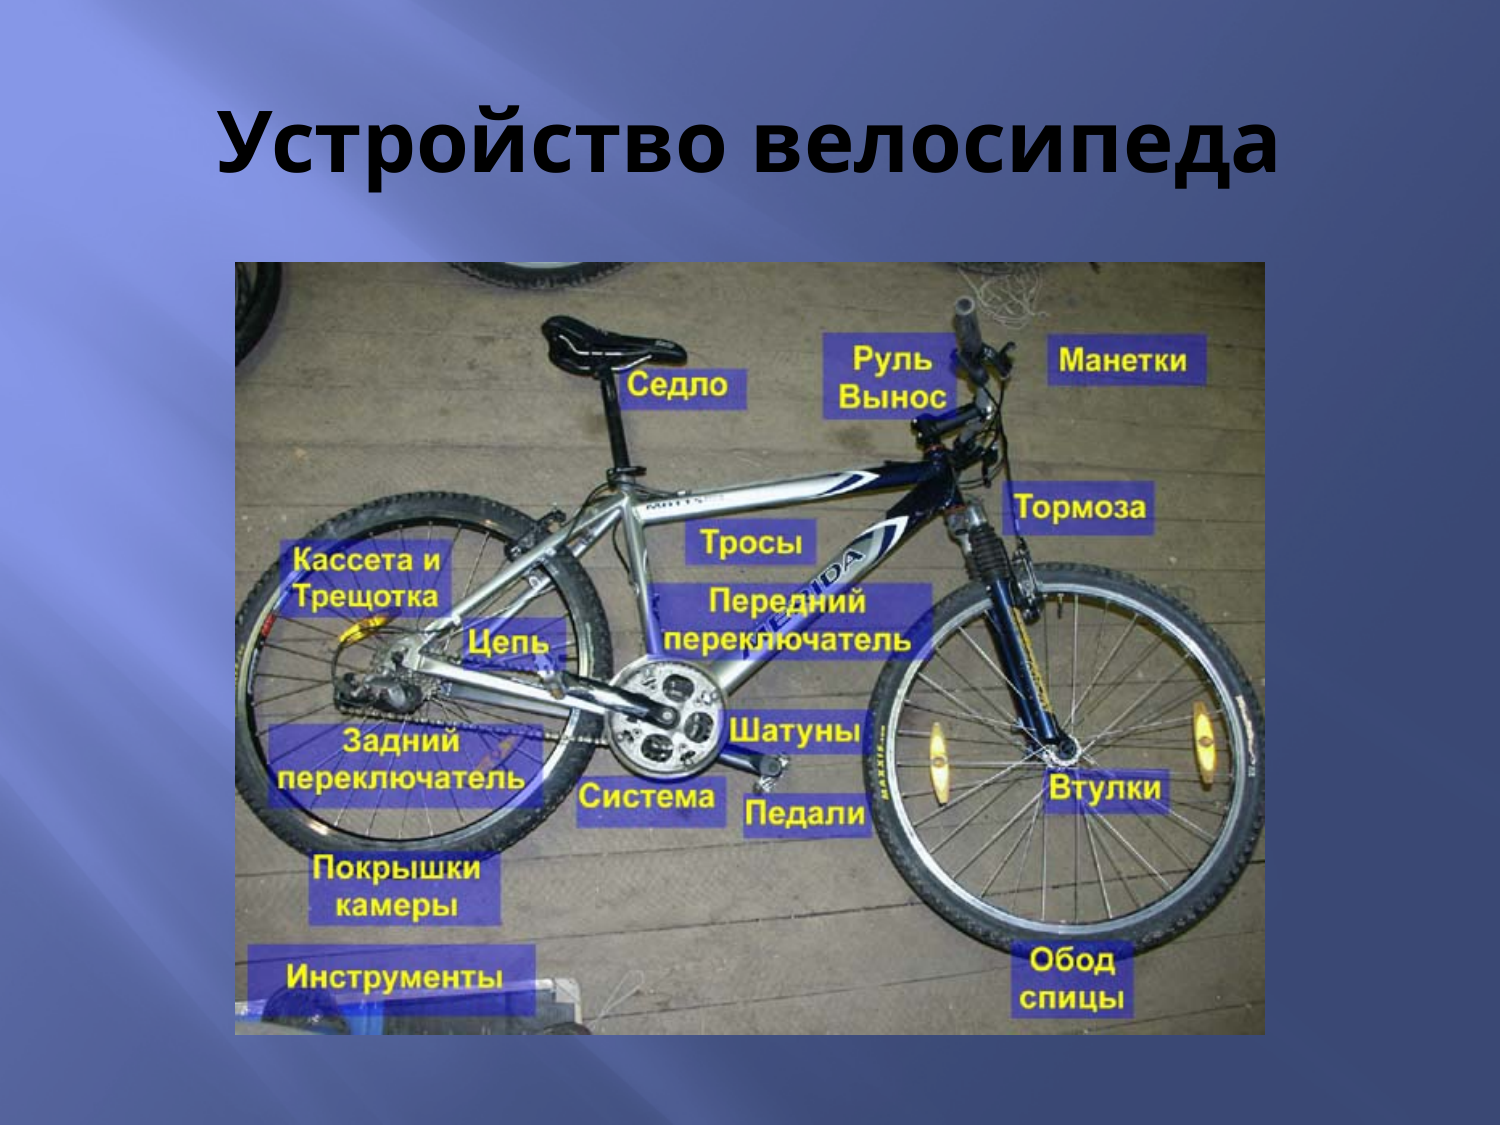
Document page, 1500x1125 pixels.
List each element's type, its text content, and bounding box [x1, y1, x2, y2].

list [234, 262, 1266, 1036]
title Устройство велосипеда [75, 45, 1425, 233]
